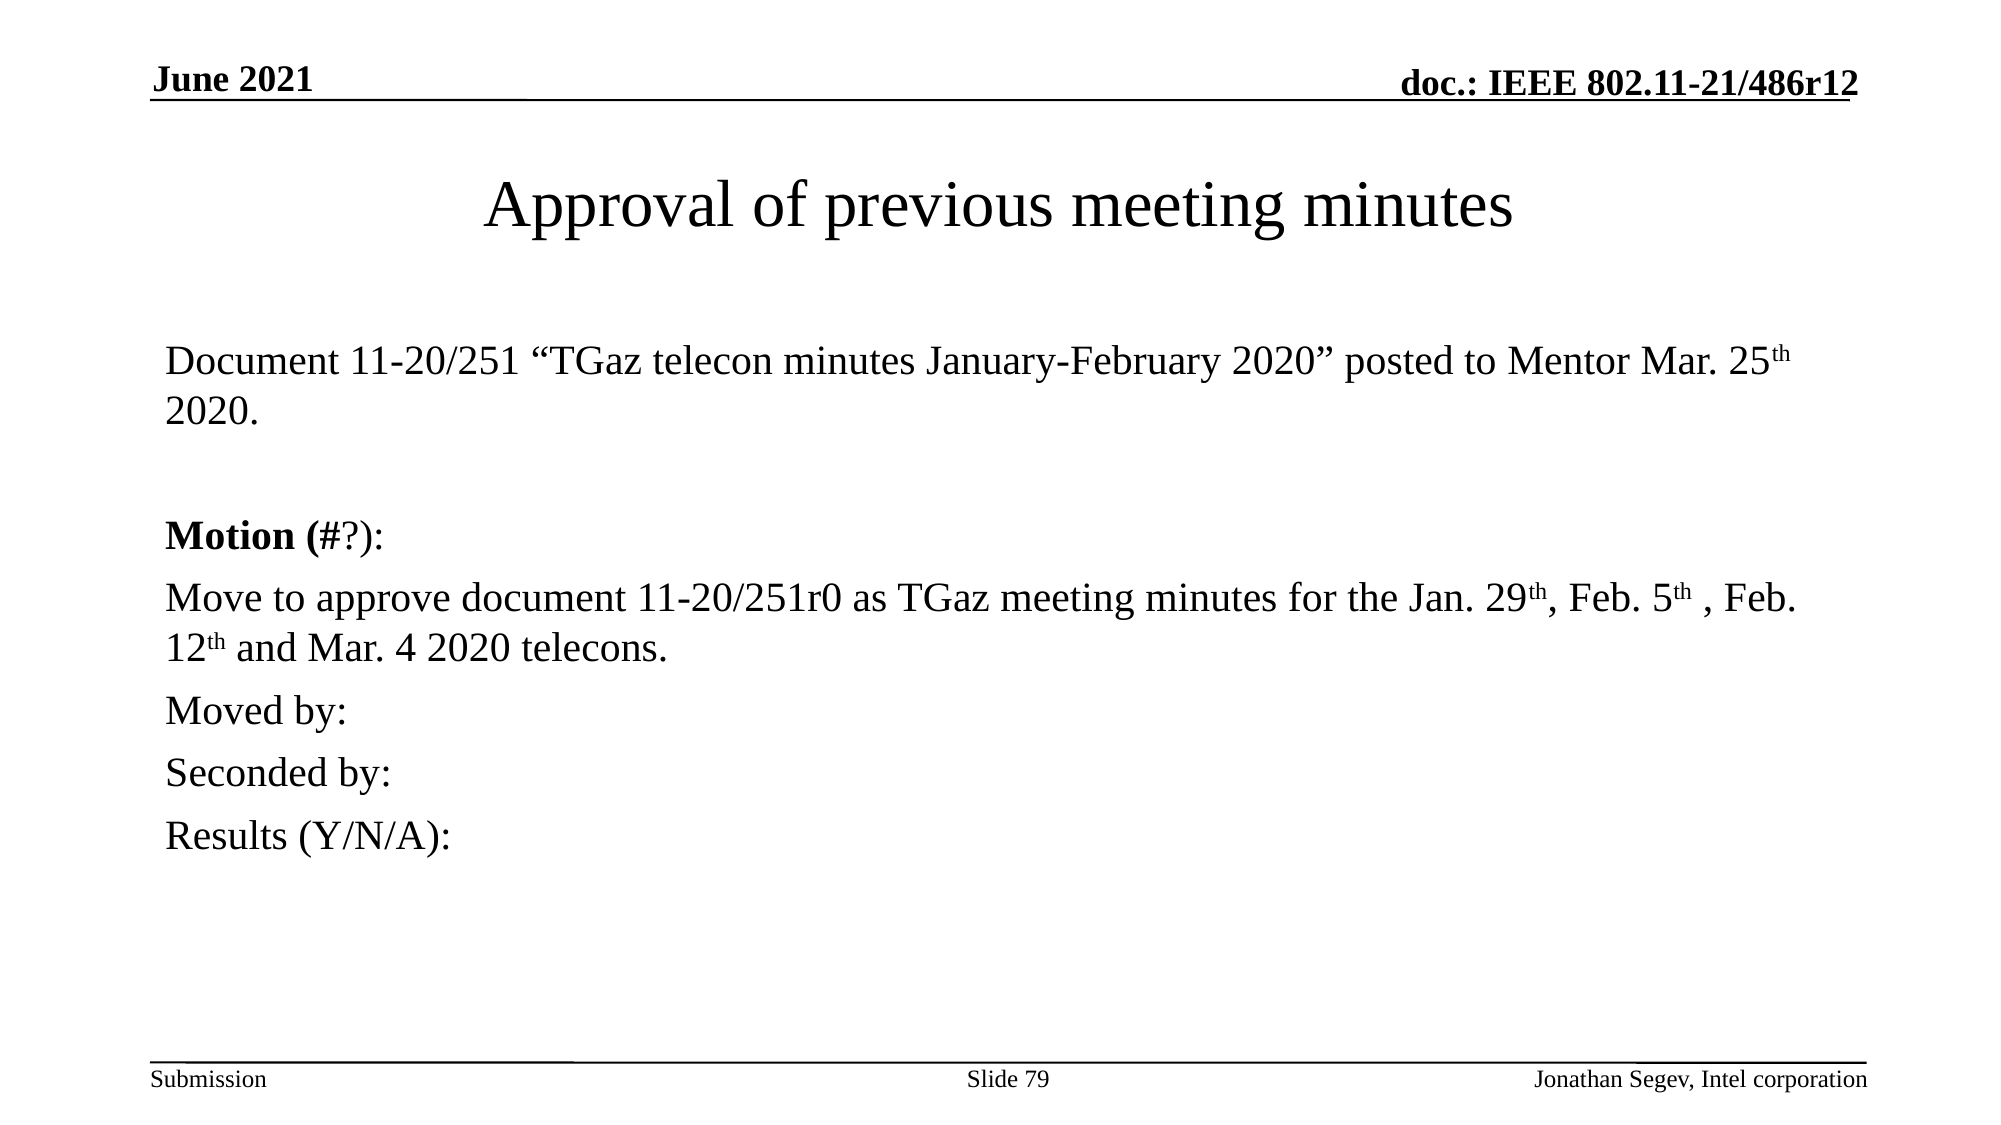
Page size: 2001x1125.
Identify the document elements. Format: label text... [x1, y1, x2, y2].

title Approval of previous meeting minutes [149, 112, 1850, 288]
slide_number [152, 54, 563, 100]
list Document 11-20/251 “TGaz telecon minutes January-February 2020” posted to Mentor Mar. 25th 2020. Motion (#?): Move to approve document 11-20/251r0 as TGaz meeting minutes for the Jan. 29th, Feb. 5th , Feb. 12th and Mar. 4 2020 telecons. Moved by: Seconded by: Results (Y/N/A): [149, 324, 1850, 1000]
slide_number Slide 79 [950, 1061, 1067, 1123]
footer Jonathan Segev, Intel corporation [1171, 1061, 1869, 1093]
